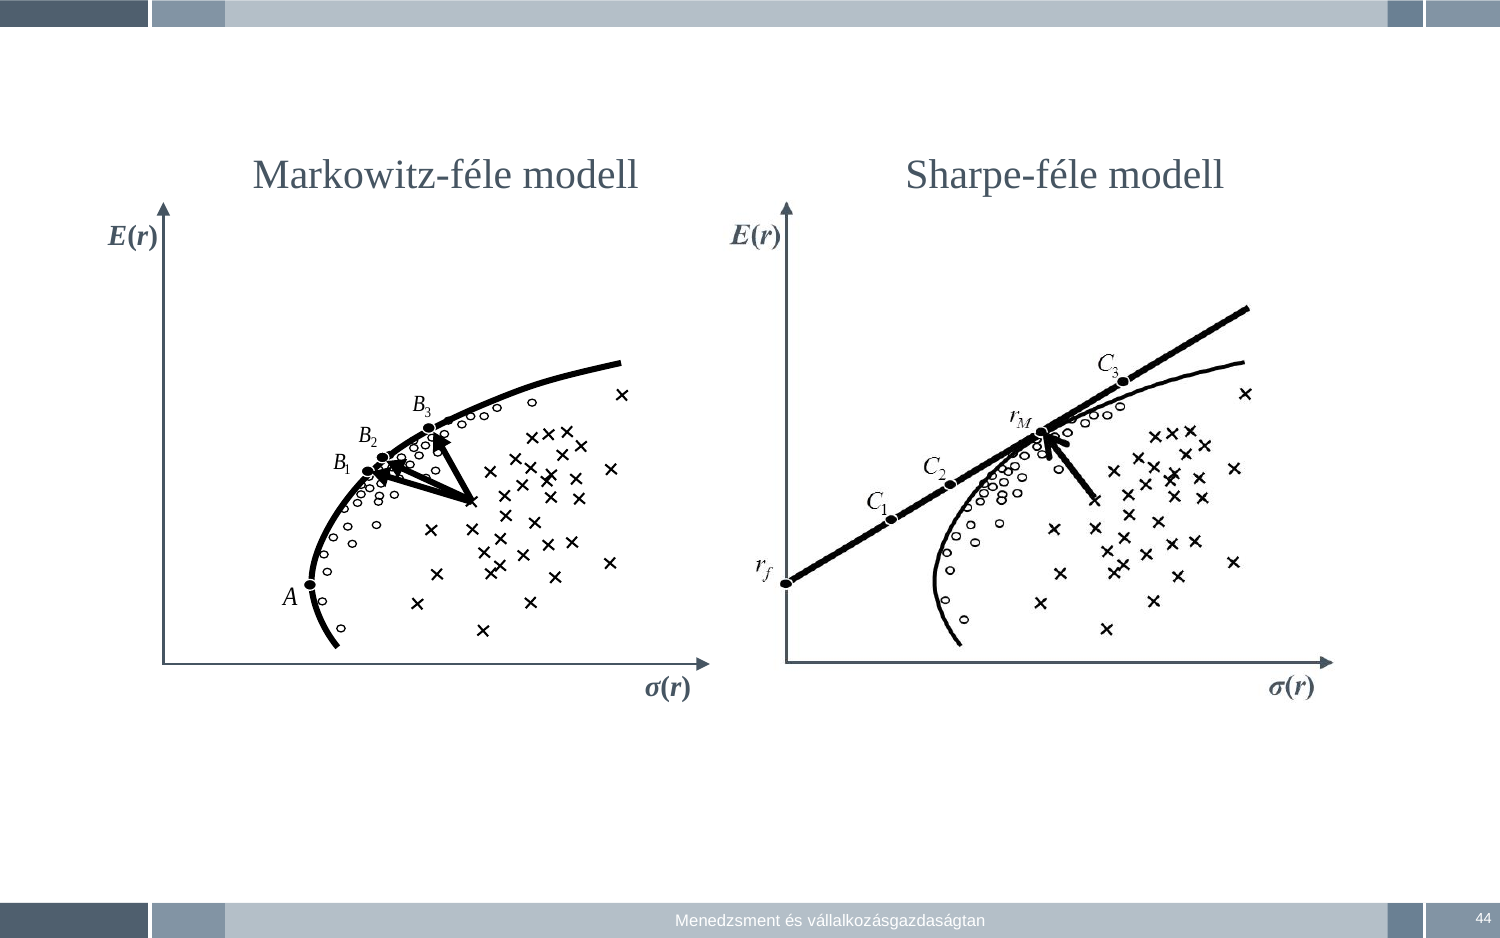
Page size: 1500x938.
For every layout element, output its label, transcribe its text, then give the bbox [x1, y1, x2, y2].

slide_number 44 [1459, 902, 1500, 933]
picture [87, 187, 1347, 721]
footer Menedzsment és vállalkozásgazdaságtan [358, 909, 1303, 932]
text_box Sharpe-féle modell [782, 146, 1348, 238]
list Markowitz-féle modell [167, 146, 725, 188]
